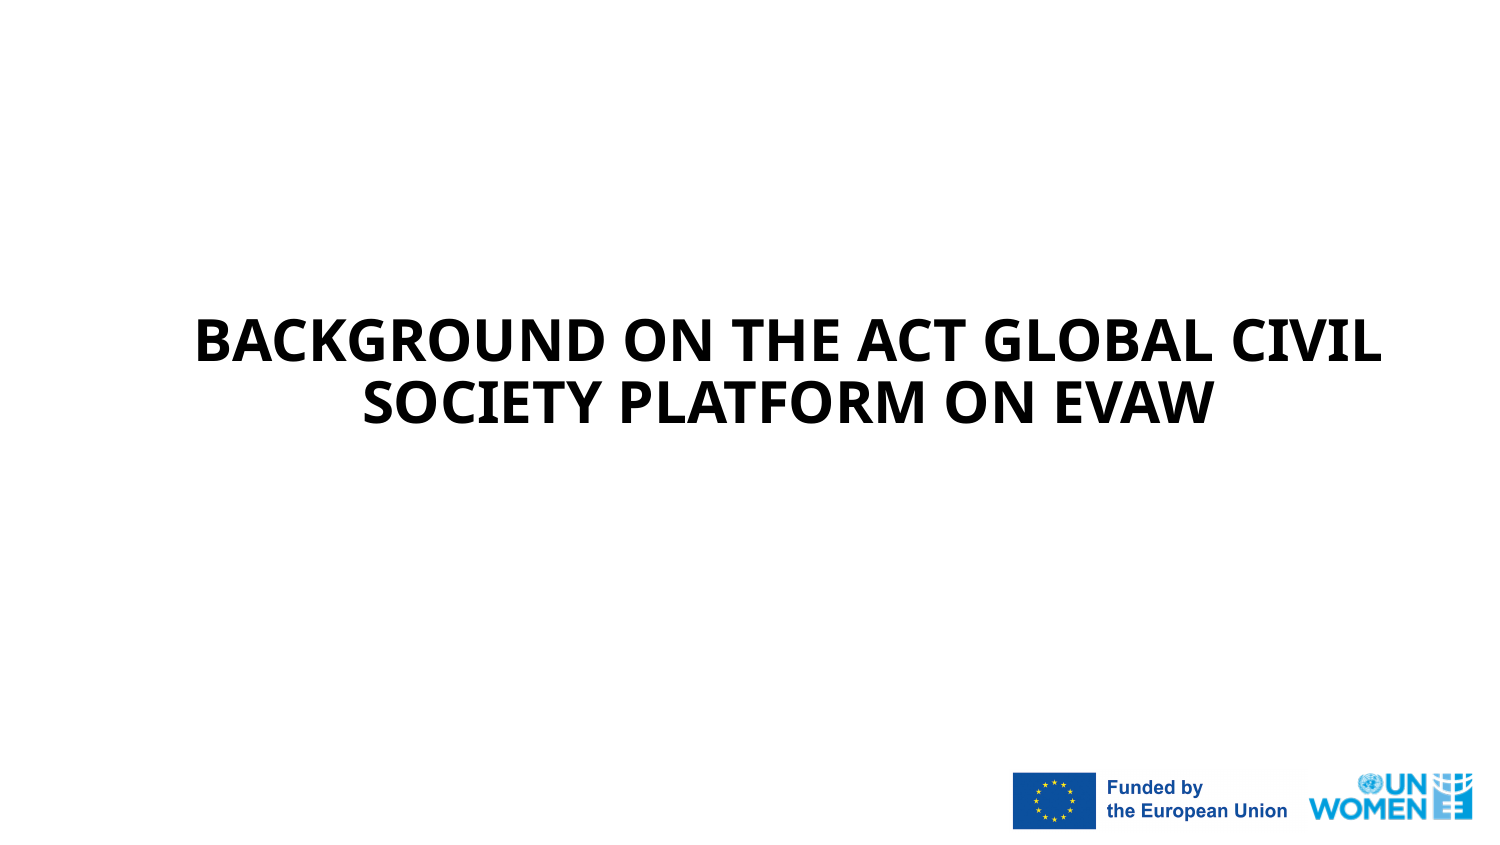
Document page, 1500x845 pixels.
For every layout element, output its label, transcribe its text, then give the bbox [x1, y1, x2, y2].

title Background on the ACT Global Civil Society Platform on EVAW [161, 310, 1416, 525]
picture [1009, 769, 1475, 845]
